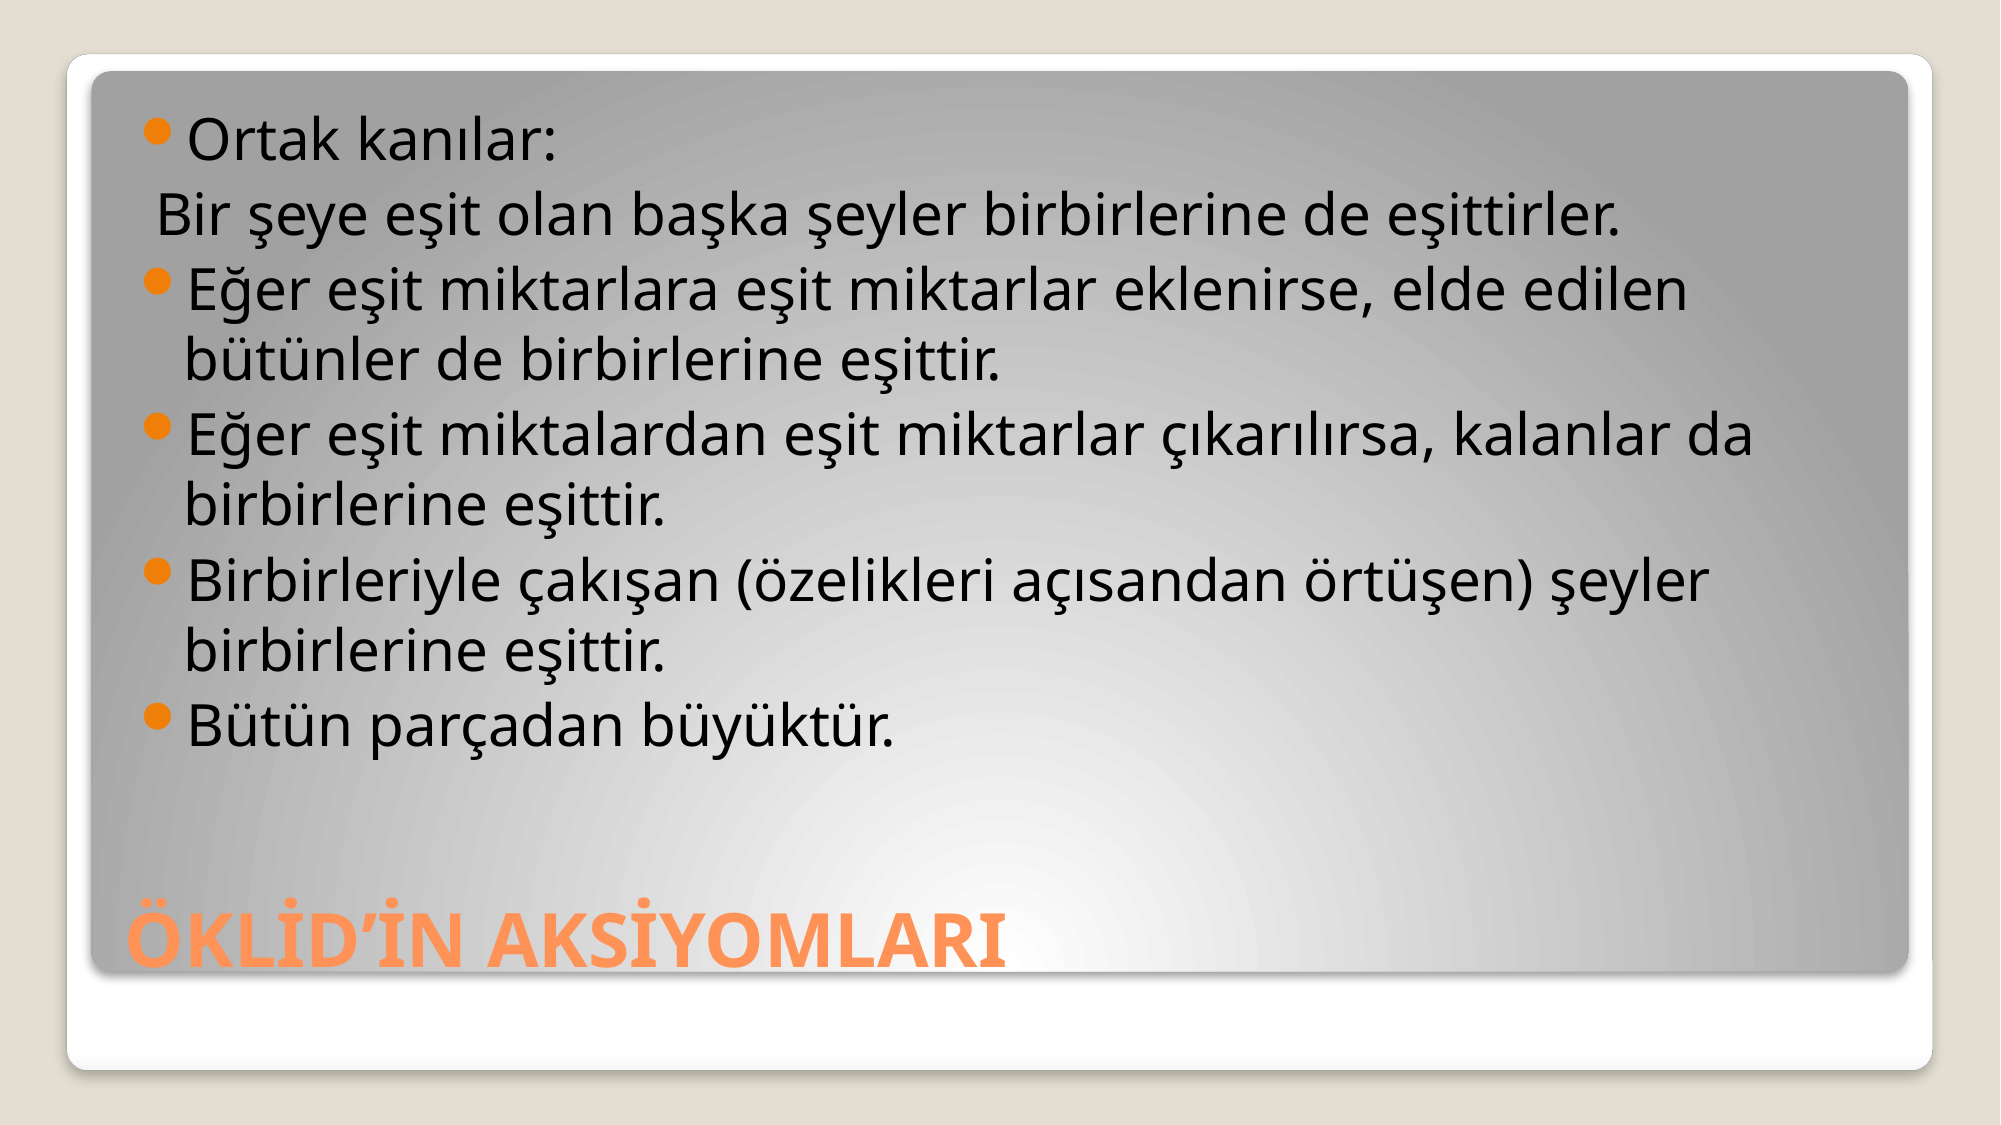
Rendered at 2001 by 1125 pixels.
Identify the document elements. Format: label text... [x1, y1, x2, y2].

title ÖKLİD’İN AKSİYOMLARI [110, 817, 1900, 990]
list Ortak kanılar: Bir şeye eşit olan başka şeyler birbirlerine de eşittirler. Eğer eşit miktarlara eşit miktarlar eklenirse, elde edilen bütünler de birbirlerine eşittir. Eğer eşit miktalardan eşit miktarlar çıkarılırsa, kalanlar da birbirlerine eşittir. Birbirleriyle çakışan (özelikleri açısandan örtüşen) şeyler birbirlerine eşittir. Bütün parçadan büyüktür. [110, 86, 1900, 774]
